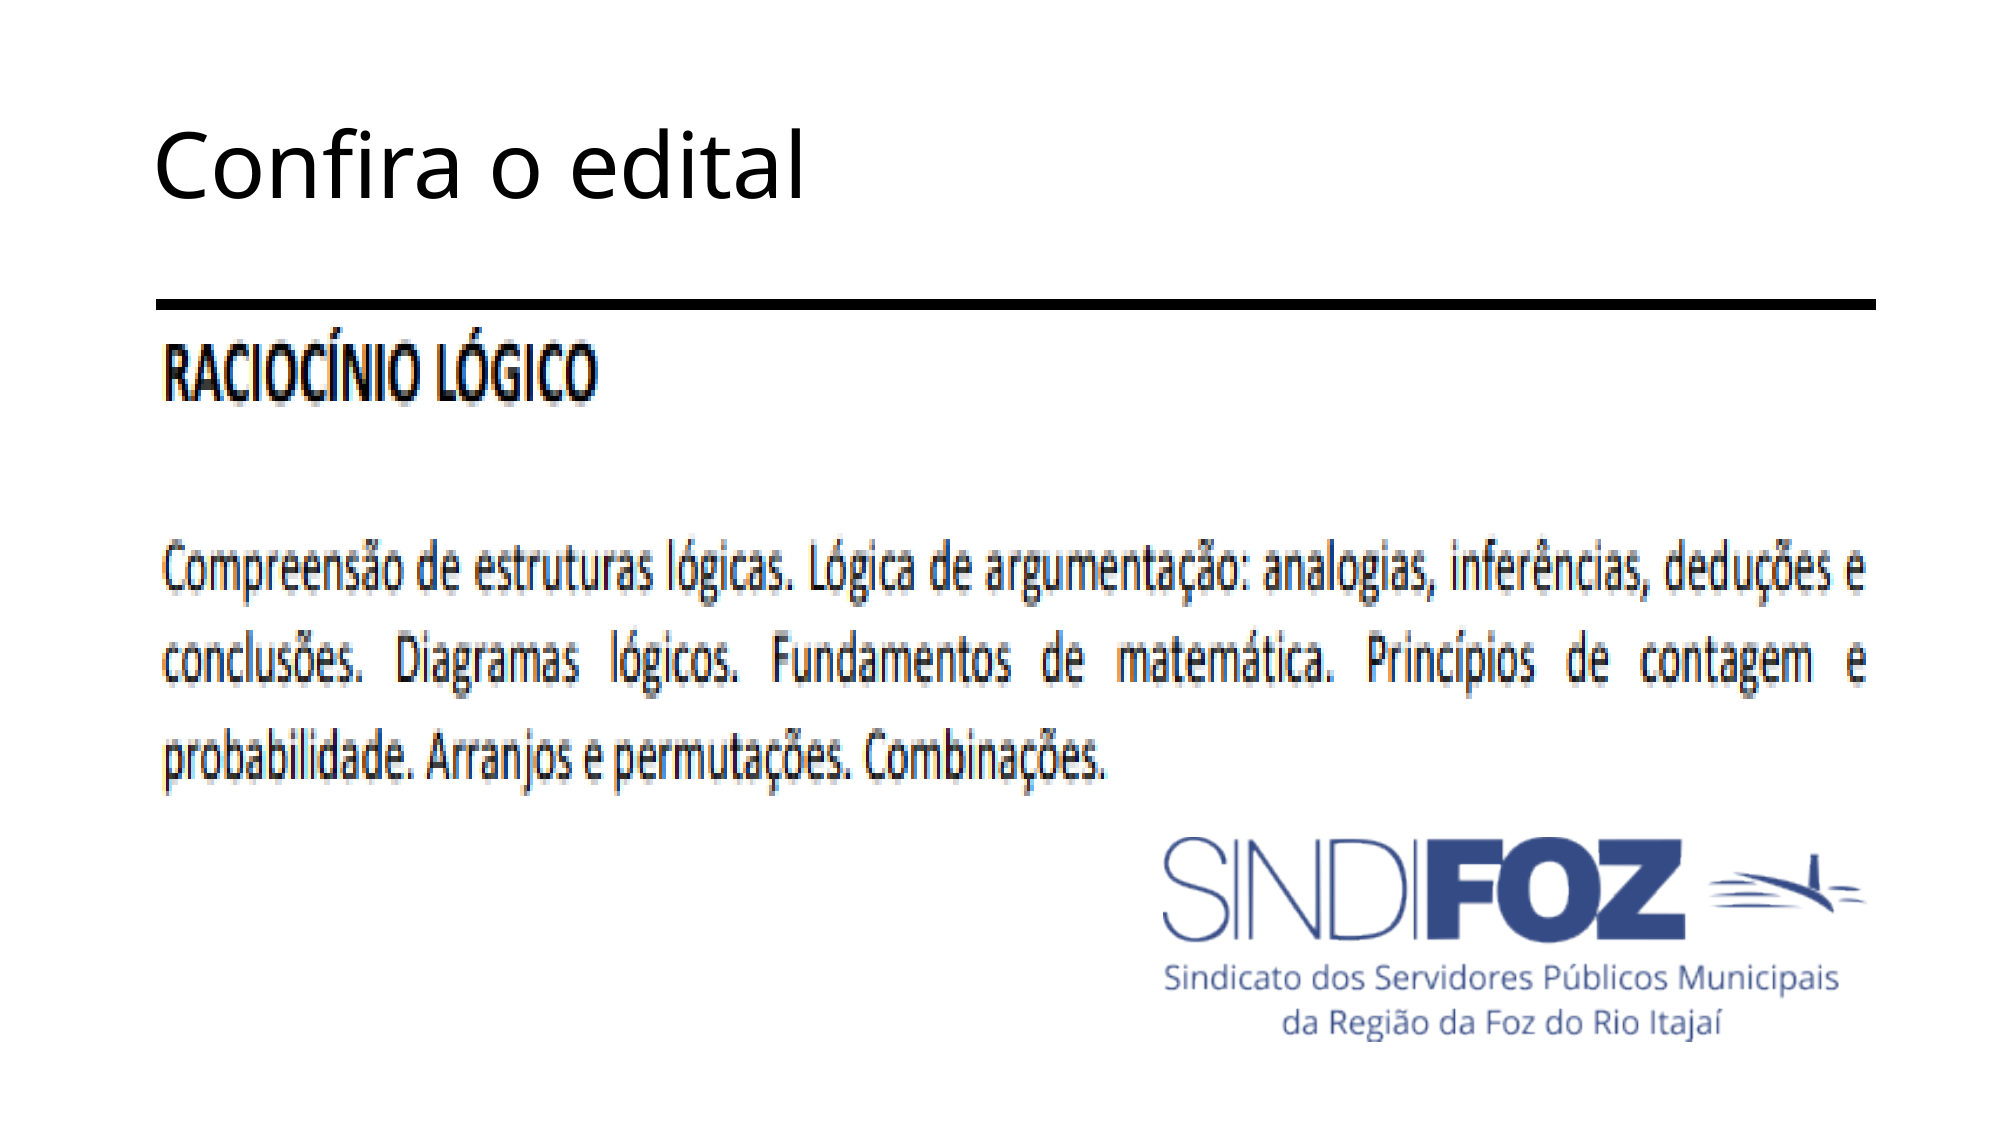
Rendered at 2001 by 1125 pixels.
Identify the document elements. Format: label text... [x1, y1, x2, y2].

picture [137, 299, 1931, 1042]
title Confira o edital [137, 59, 1863, 278]
